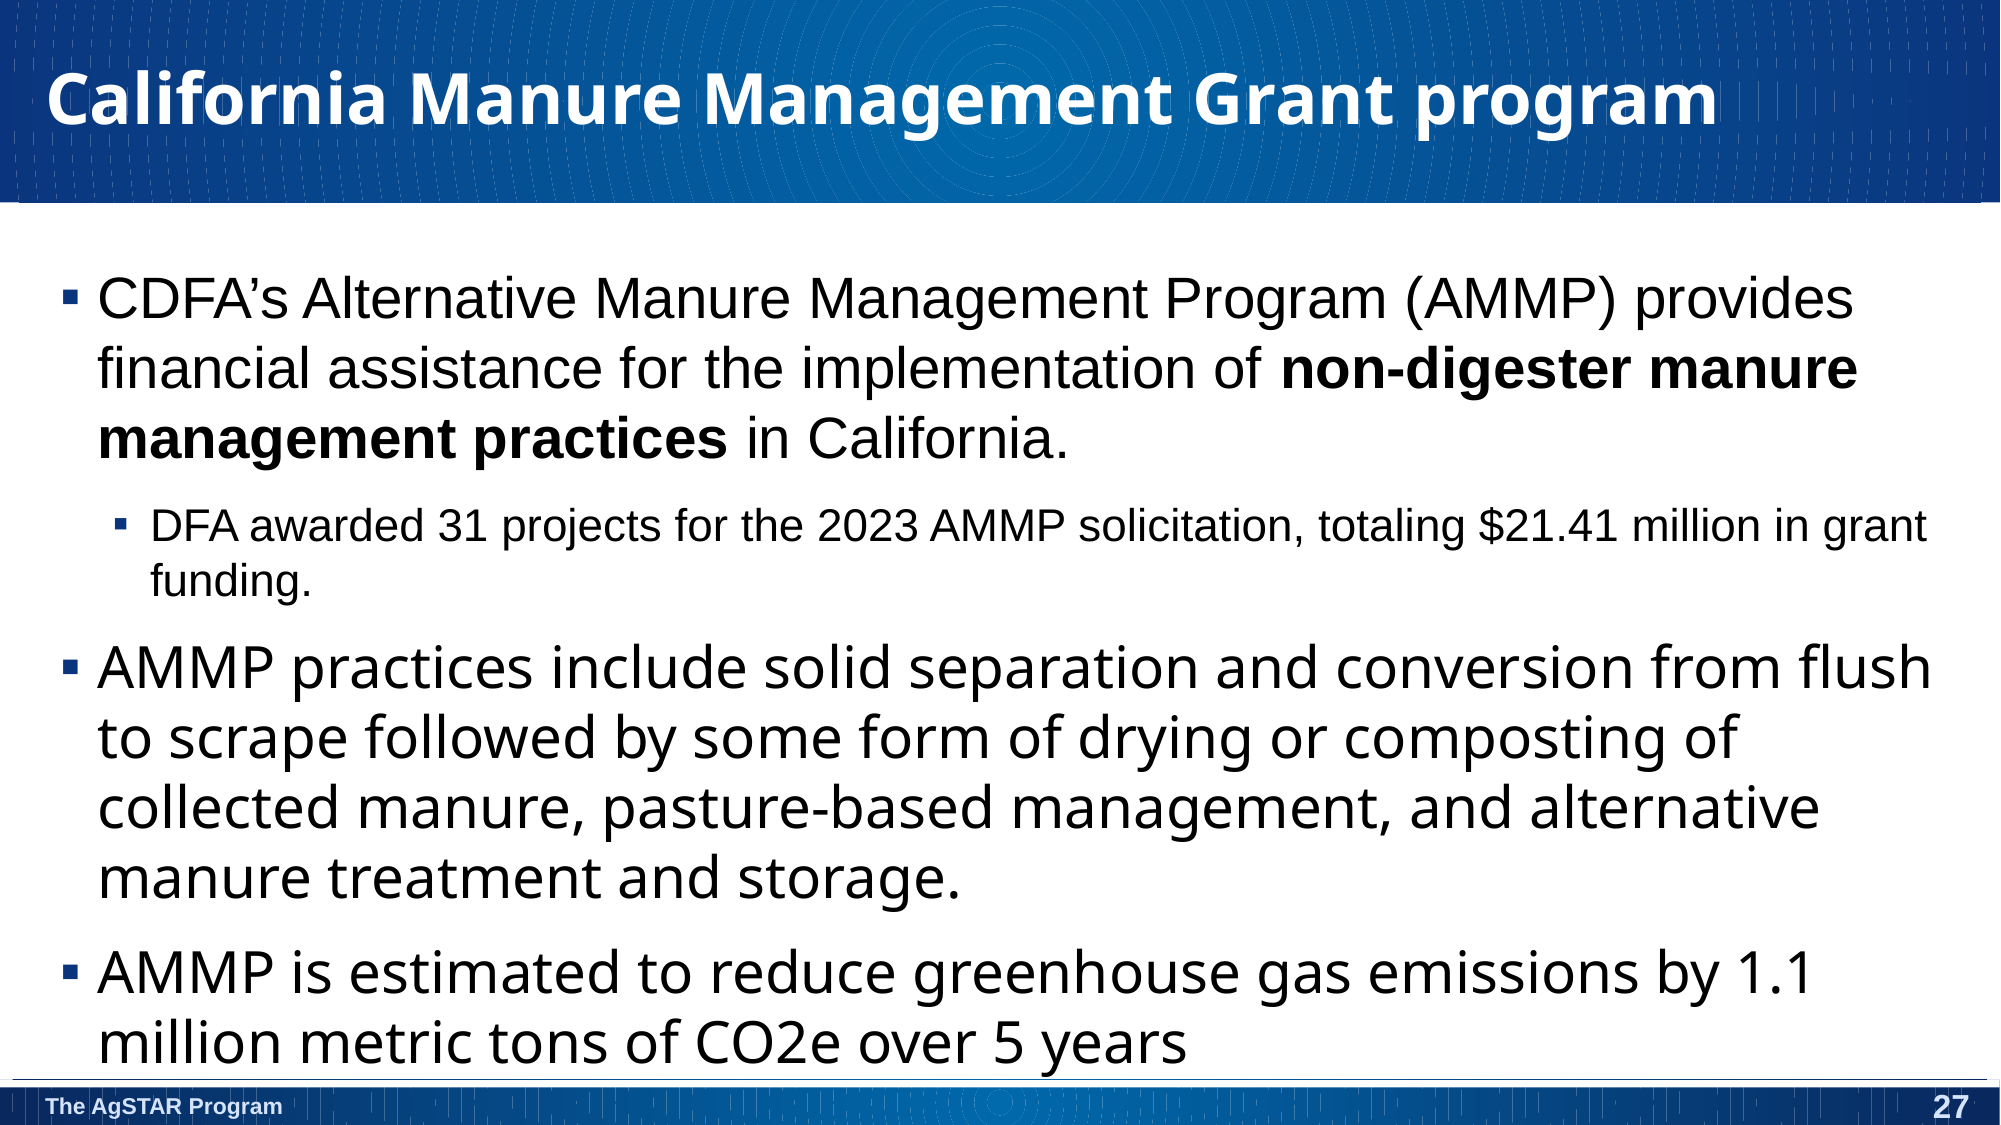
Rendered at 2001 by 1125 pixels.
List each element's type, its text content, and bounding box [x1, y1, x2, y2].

title California Manure Management Grant program [0, 0, 2000, 203]
footer The AgSTAR Program [0, 1086, 1175, 1125]
slide_number 27 [1895, 1077, 2000, 1125]
list CDFA’s Alternative Manure Management Program (AMMP) provides financial assistance for the implementation of non-digester manure management practices in California. DFA awarded 31 projects for the 2023 AMMP solicitation, totaling $21.41 million in grant funding. AMMP practices include solid separation and conversion from flush to scrape followed by some form of drying or composting of collected manure, pasture-based management, and alternative manure treatment and storage. AMMP is estimated to reduce greenhouse gas emissions by 1.1 million metric tons of CO2e over 5 years [37, 253, 1960, 1092]
